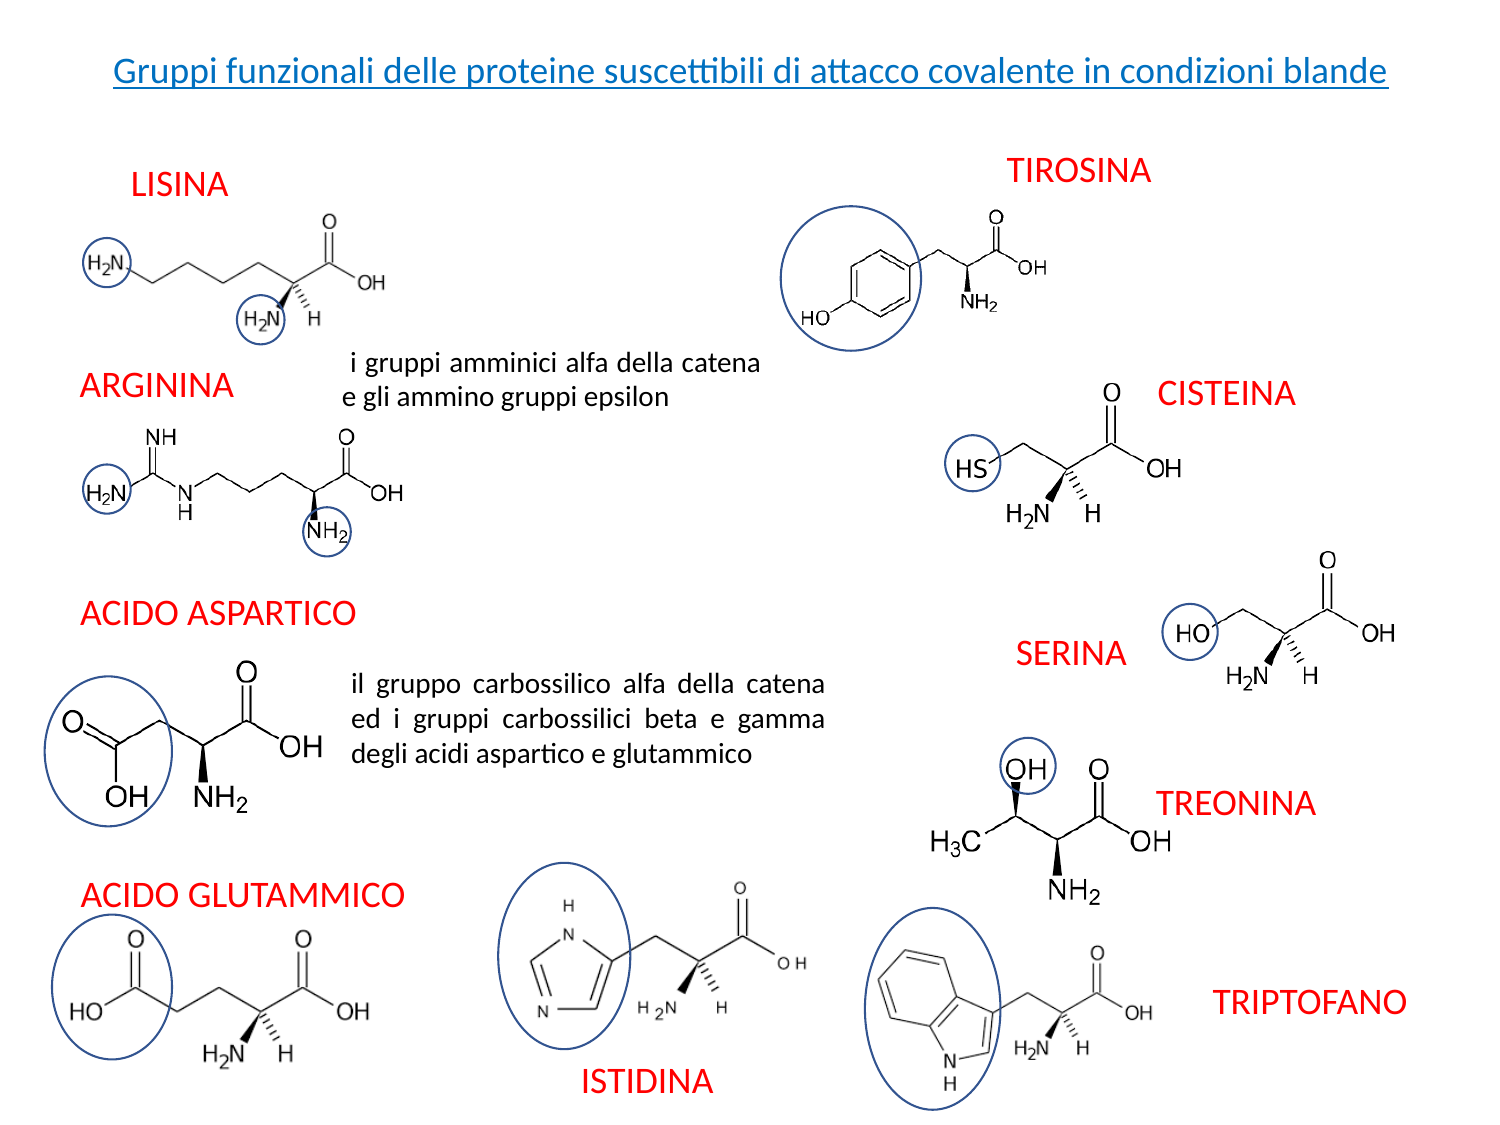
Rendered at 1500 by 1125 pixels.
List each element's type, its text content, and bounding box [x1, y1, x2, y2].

picture [945, 366, 1403, 704]
text_box TREONINA [1176, 770, 1332, 831]
text_box [74, 816, 143, 828]
picture [55, 656, 328, 816]
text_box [64, 352, 410, 545]
text_box [1001, 736, 1055, 754]
text_box [43, 708, 55, 795]
text_box [798, 328, 904, 352]
picture [925, 754, 1176, 908]
picture [65, 891, 374, 1110]
text_box TRIPTOFANO [1197, 970, 1423, 1030]
text_box SERINA [1001, 620, 1143, 681]
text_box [83, 151, 391, 352]
text_box [1161, 614, 1167, 650]
text_box [305, 545, 349, 558]
text_box TIROSINA [991, 137, 1167, 197]
text_box ISTIDINA [566, 1060, 729, 1109]
text_box CISTEINA [1142, 360, 1312, 421]
text_box [907, 907, 958, 914]
text_box i gruppi amminici alfa della catena e gli ammino gruppi epsilon [391, 335, 776, 421]
text_box ACIDO ASPARTICO [65, 580, 372, 641]
text_box Gruppi funzionali delle proteine suscettibili di attacco covalente in condizioni blande [44, 39, 1458, 99]
picture [510, 841, 819, 1060]
picture [864, 914, 1159, 1123]
text_box [50, 940, 65, 1034]
text_box [497, 900, 510, 1012]
text_box [779, 234, 794, 323]
picture [794, 206, 1052, 328]
text_box ACIDO GLUTAMMICO [65, 862, 421, 923]
text_box il gruppo carbossilico alfa della catena ed i gruppi carbossilici beta e gamma degli acidi aspartico e glutammico [336, 656, 841, 777]
